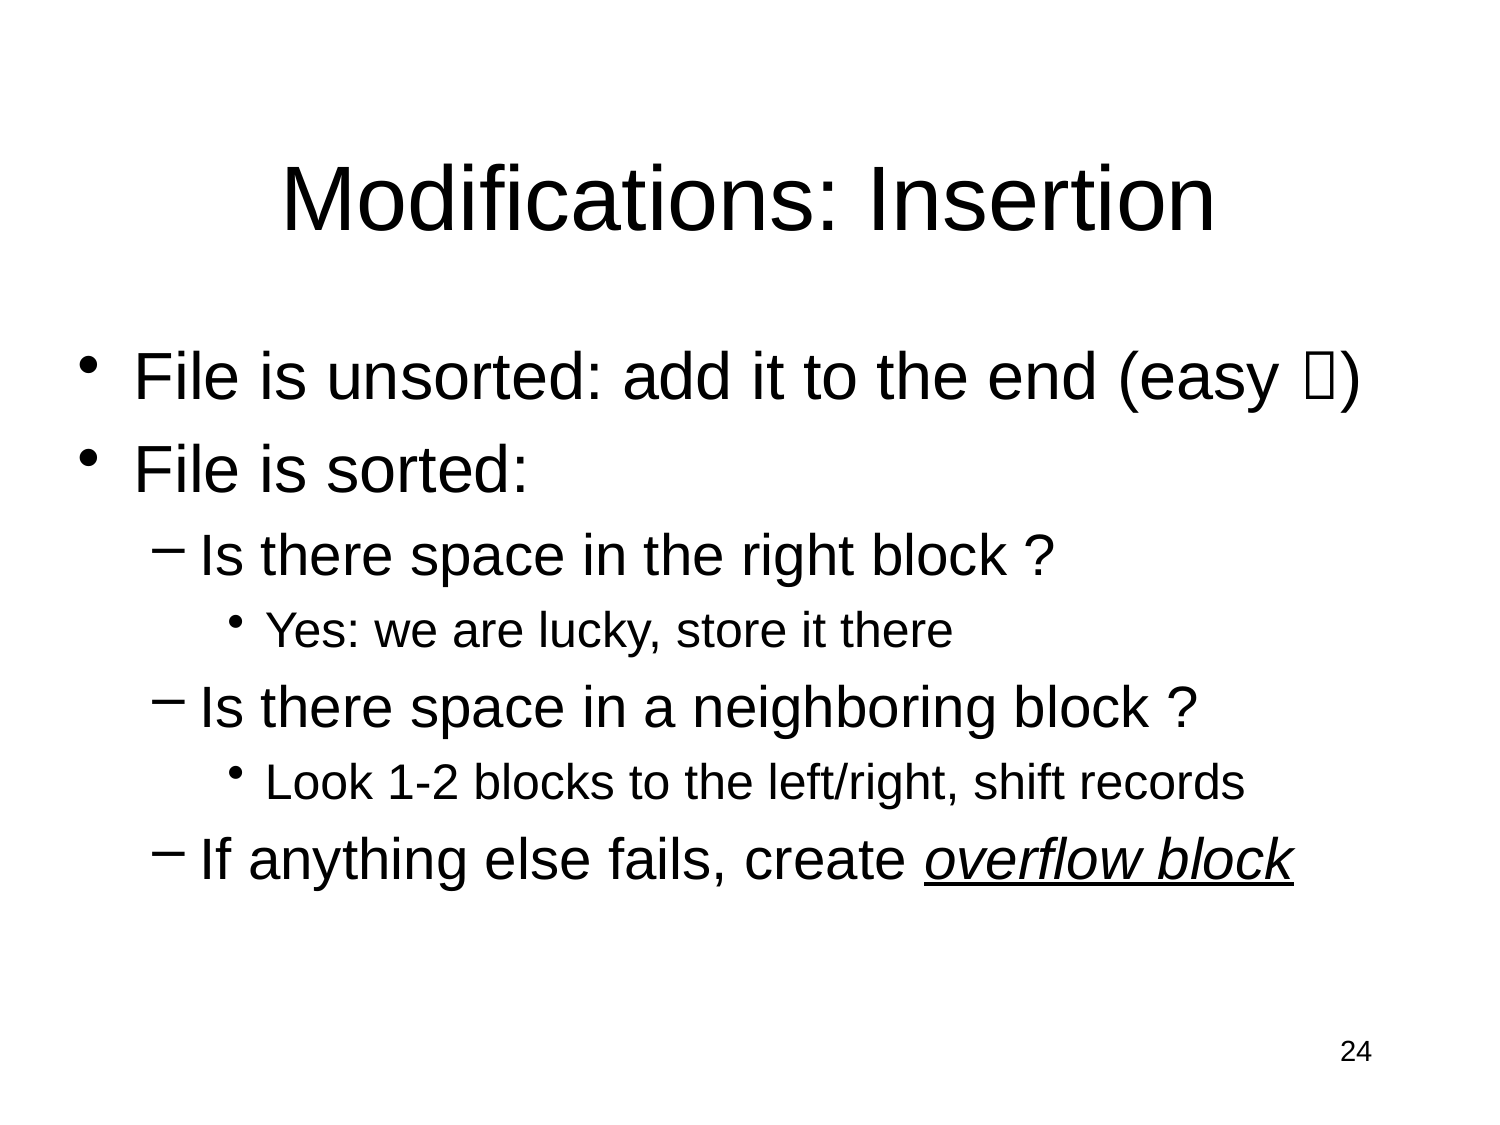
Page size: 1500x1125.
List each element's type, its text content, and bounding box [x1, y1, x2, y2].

title Modifications: Insertion [112, 99, 1388, 288]
slide_number 24 [1074, 1024, 1388, 1101]
list File is unsorted: add it to the end (easy ) File is sorted: Is there space in the right block ? Yes: we are lucky, store it there Is there space in a neighboring block ? Look 1-2 blocks to the left/right, shift records If anything else fails, create overflow block [62, 324, 1426, 1001]
